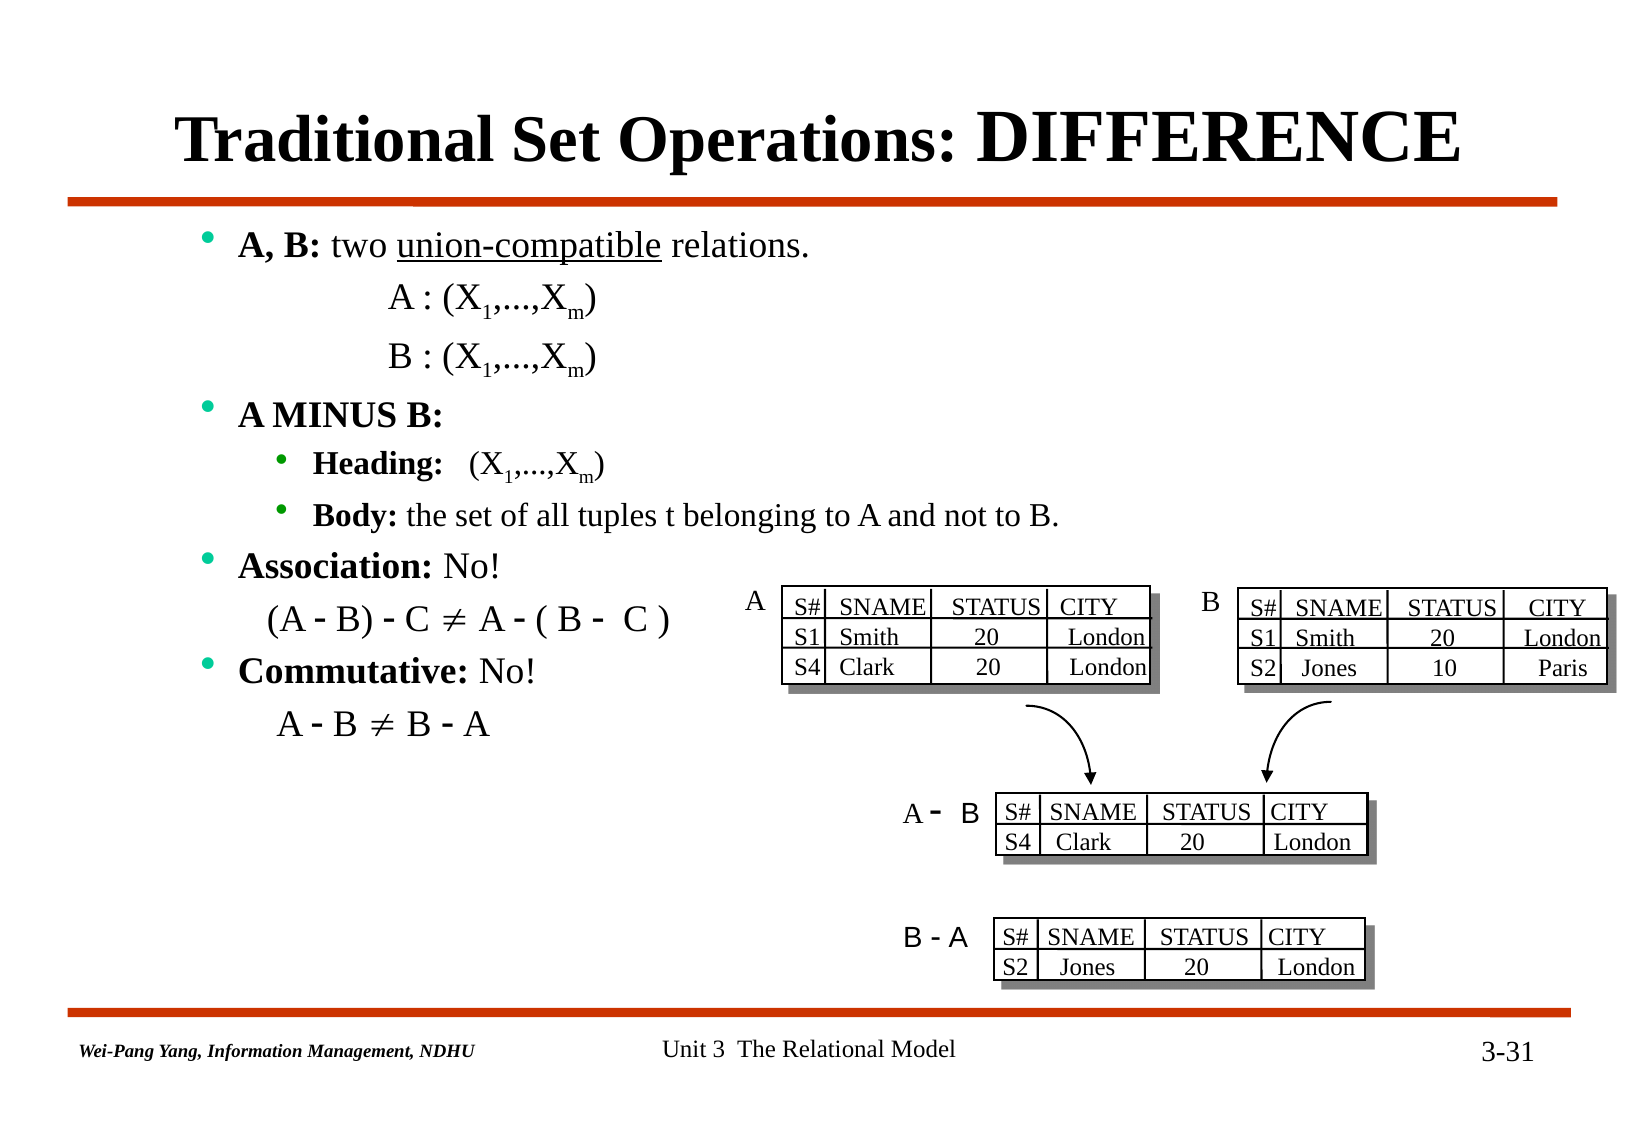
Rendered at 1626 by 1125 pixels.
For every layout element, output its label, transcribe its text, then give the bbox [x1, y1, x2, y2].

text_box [729, 573, 1617, 989]
title Traditional Set Operations: DIFFERENCE [148, 62, 1490, 200]
list A, B: two union-compatible relations. A : (X1,...,Xm) B : (X1,...,Xm) A MINUS B: Heading: (X1,...,Xm) Body: the set of all tuples t belonging to A and not to B. Association: No! (A  B)  C  A  ( B C ) Commutative: No! A  B  B  A [35, 212, 1525, 975]
footer Unit 3 The Relational Model [555, 1025, 1070, 1100]
